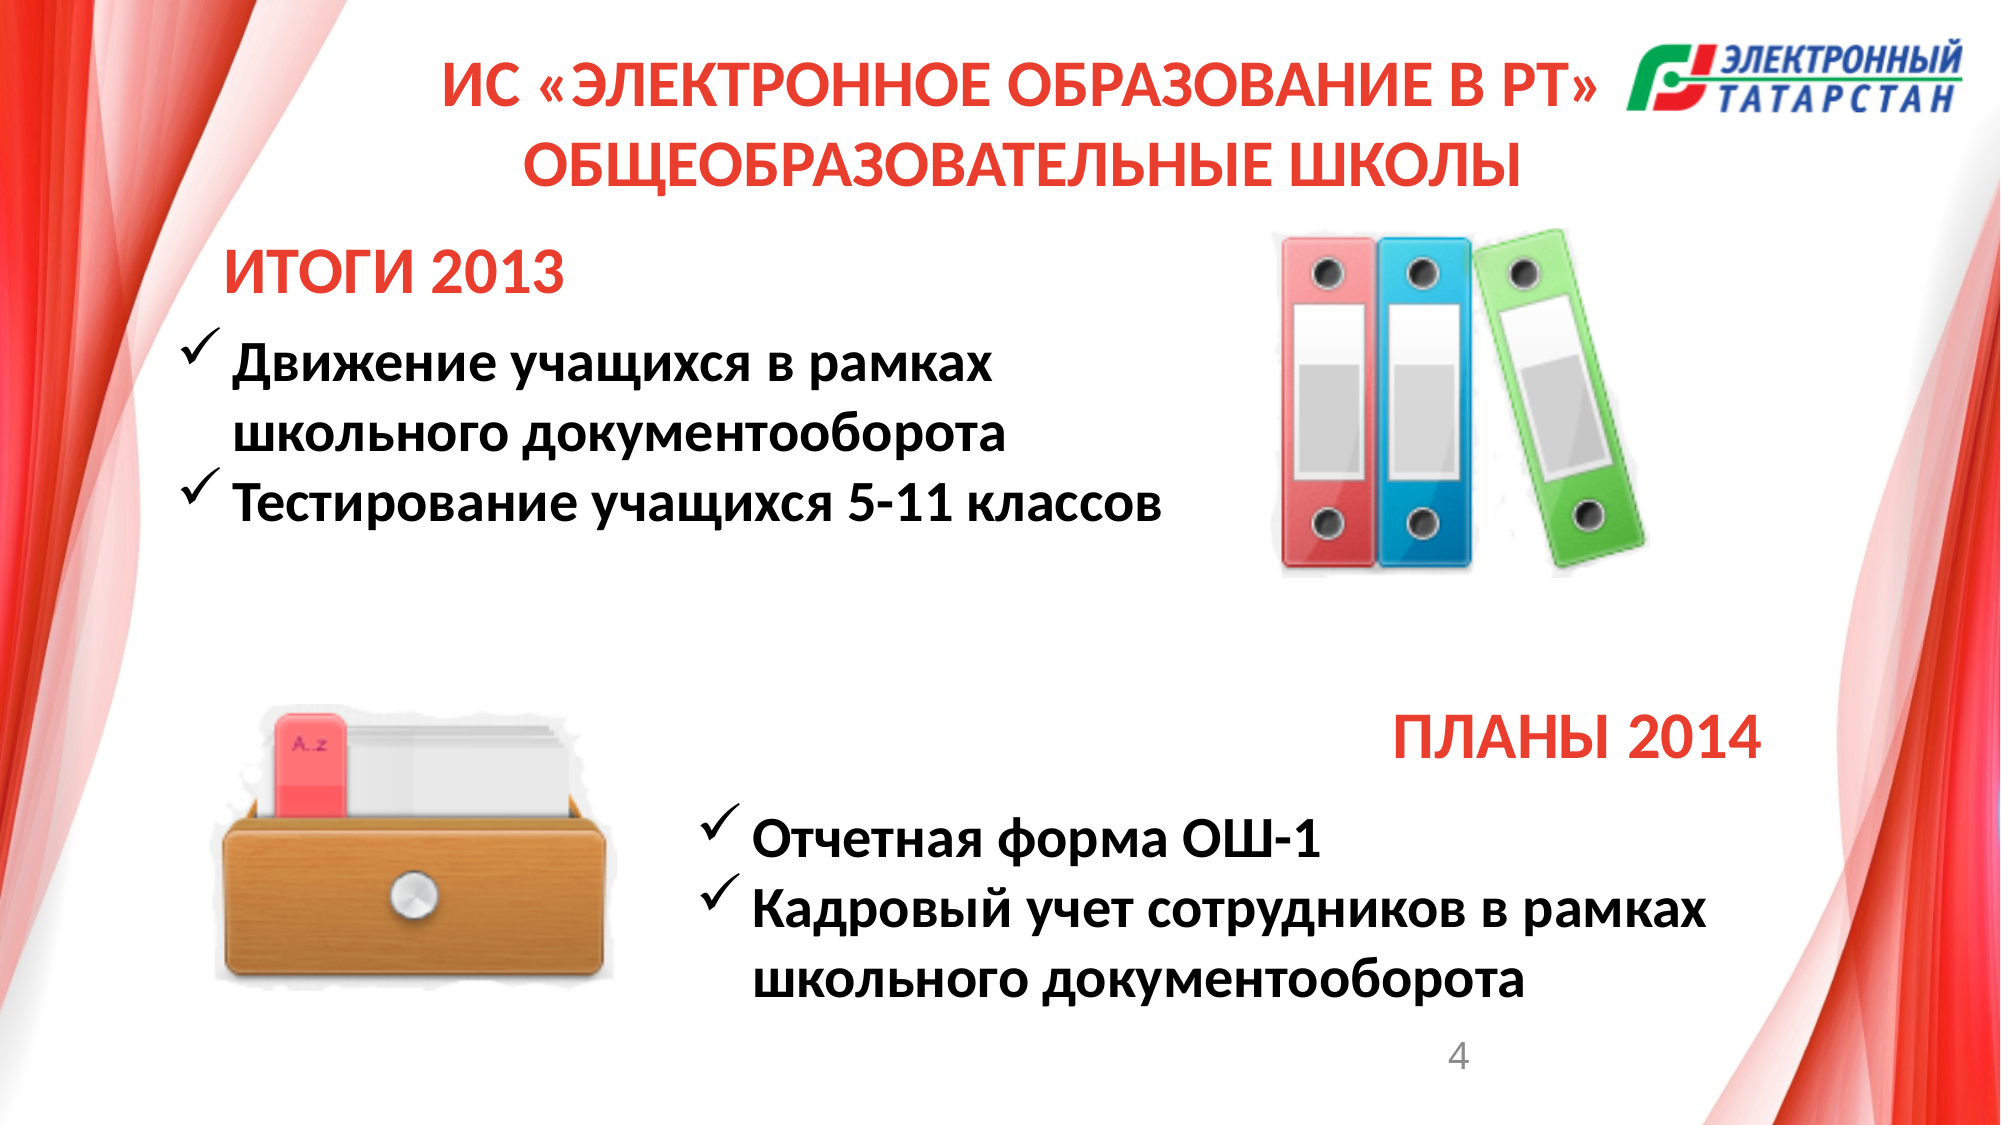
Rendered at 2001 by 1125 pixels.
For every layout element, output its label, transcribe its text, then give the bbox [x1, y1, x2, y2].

text_box Отчетная форма ОШ-1 Кадровый учет сотрудников в рамках школьного документооборота [681, 791, 1733, 1017]
text_box Планы 2014 [1377, 684, 1922, 780]
slide_number 4 [1433, 1024, 1900, 1103]
text_box Итоги 2013 [208, 219, 1473, 315]
text_box Движение учащихся в рамках школьного документооборота Тестирование учащихся 5-11 классов [161, 315, 1189, 541]
text_box ИС «ЭЛЕКТРОННОЕ ОБРАЗОВАНИЕ В РТ» Общеобразовательные школы [326, 31, 1721, 207]
picture [0, 0, 2001, 1125]
